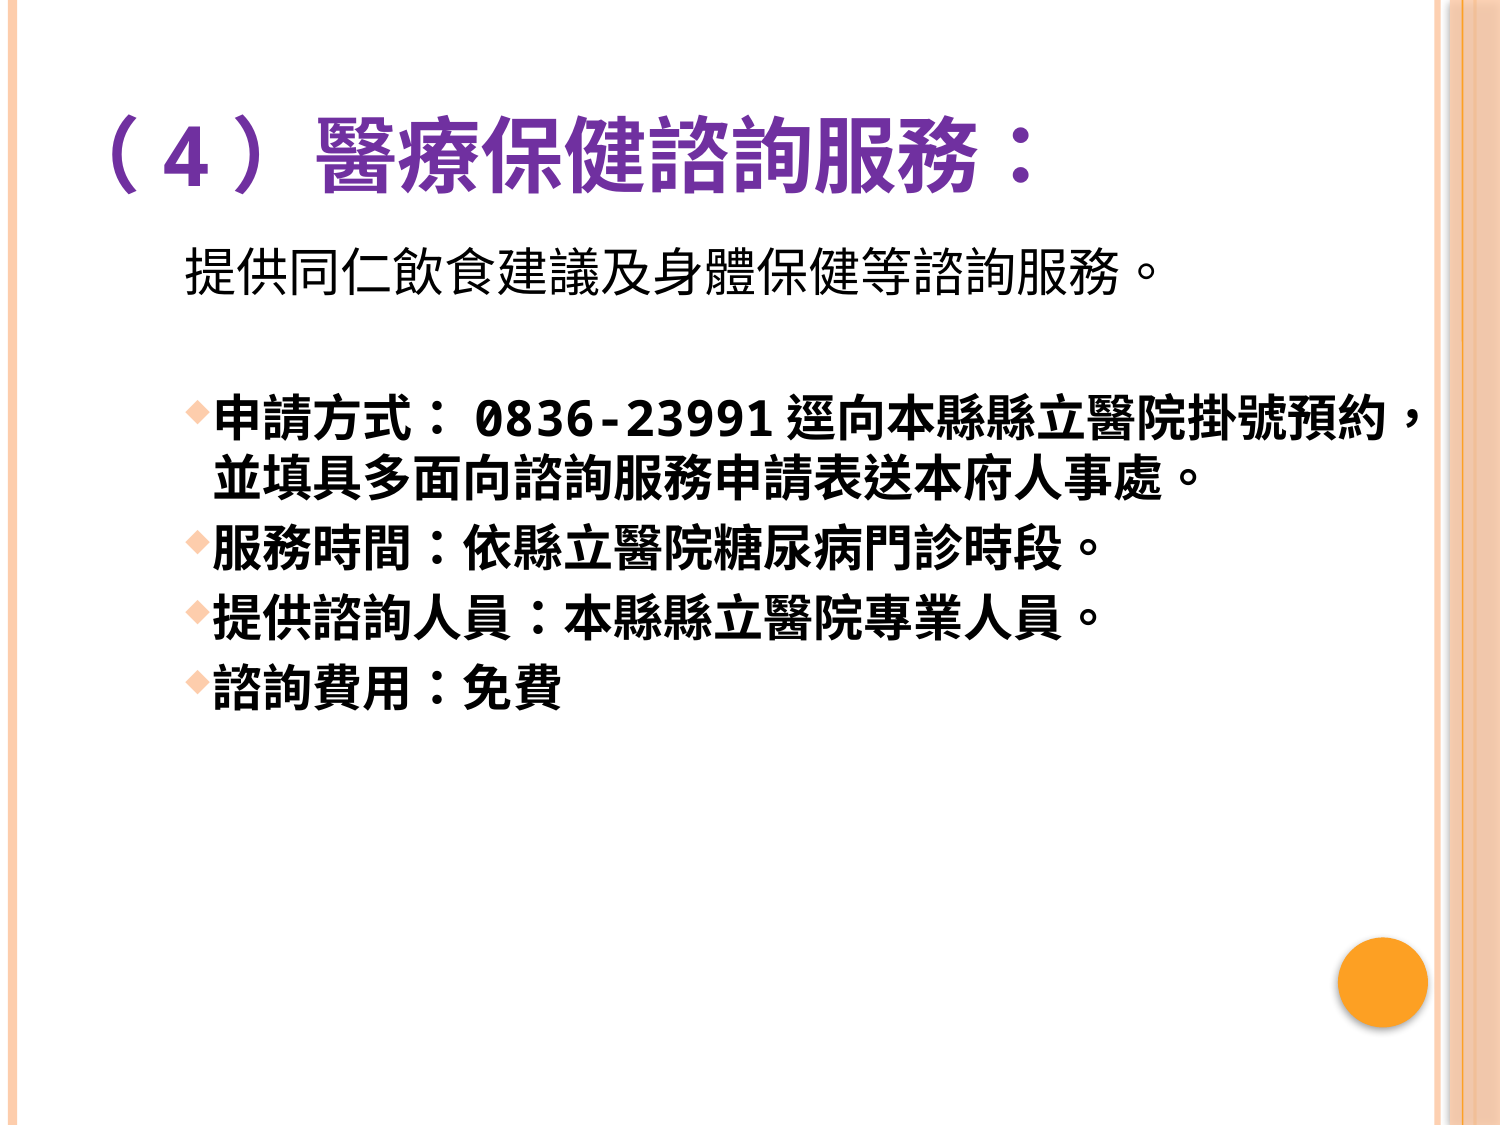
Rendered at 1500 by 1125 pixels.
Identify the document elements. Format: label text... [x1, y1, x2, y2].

list 提供同仁飲食建議及身體保健等諮詢服務。 申請方式：0836-23991逕向本縣縣立醫院掛號預約，並填具多面向諮詢服務申請表送本府人事處。 服務時間：依縣立醫院糖尿病門診時段。 提供諮詢人員：本縣縣立醫院專業人員。 諮詢費用：免費 [3, 231, 1403, 929]
text_box （4）醫療保健諮詢服務： [25, 113, 1400, 212]
